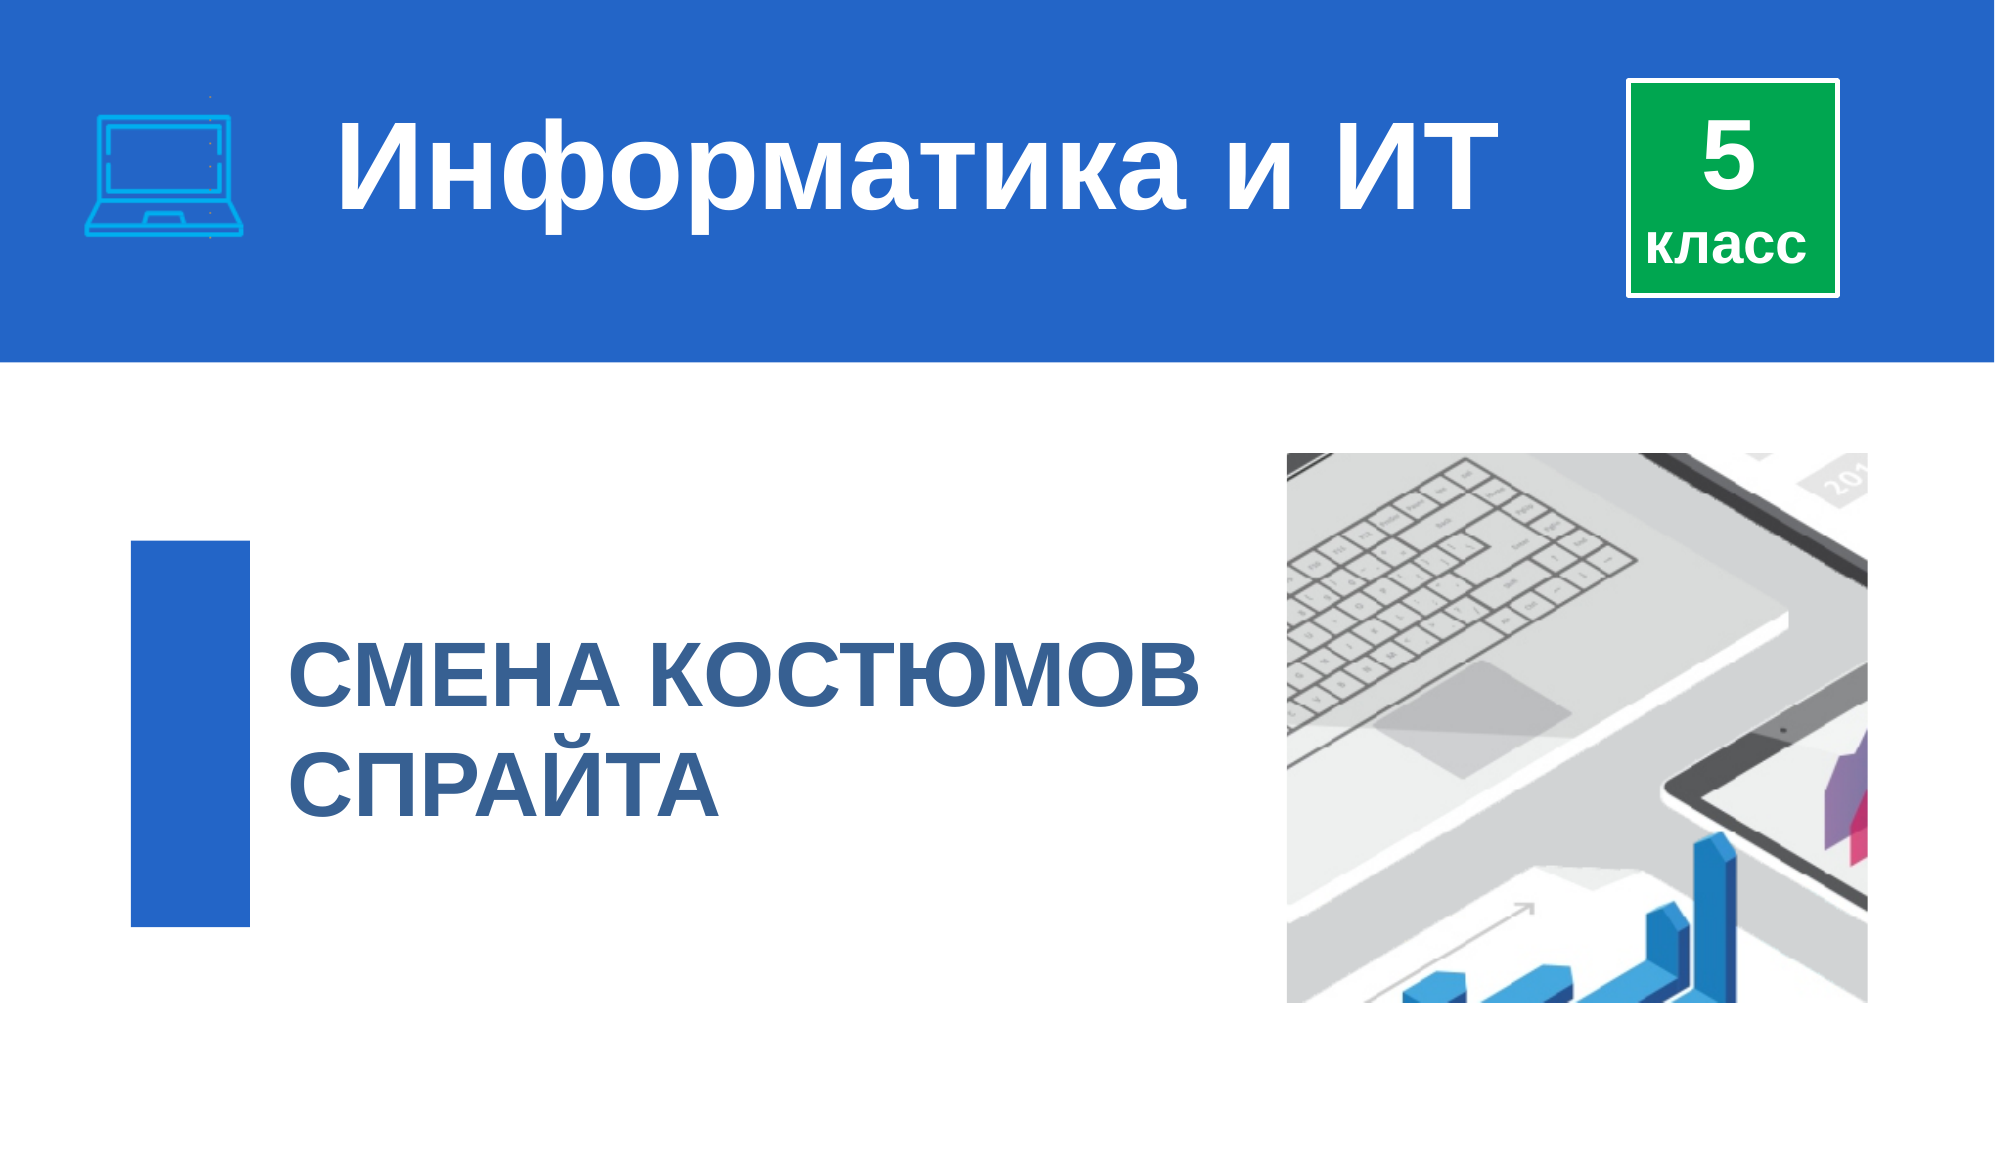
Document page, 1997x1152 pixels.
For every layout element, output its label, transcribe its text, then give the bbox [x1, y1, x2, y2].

text_box [1286, 453, 1868, 1003]
title Информатика и ИТ [330, 79, 1528, 277]
text_box [130, 540, 250, 928]
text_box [1622, 75, 1843, 301]
text_box СМЕНА КОСТЮМОВ СПРАЙТА [283, 599, 1280, 835]
picture [60, 95, 274, 248]
text_box [0, 0, 1995, 363]
